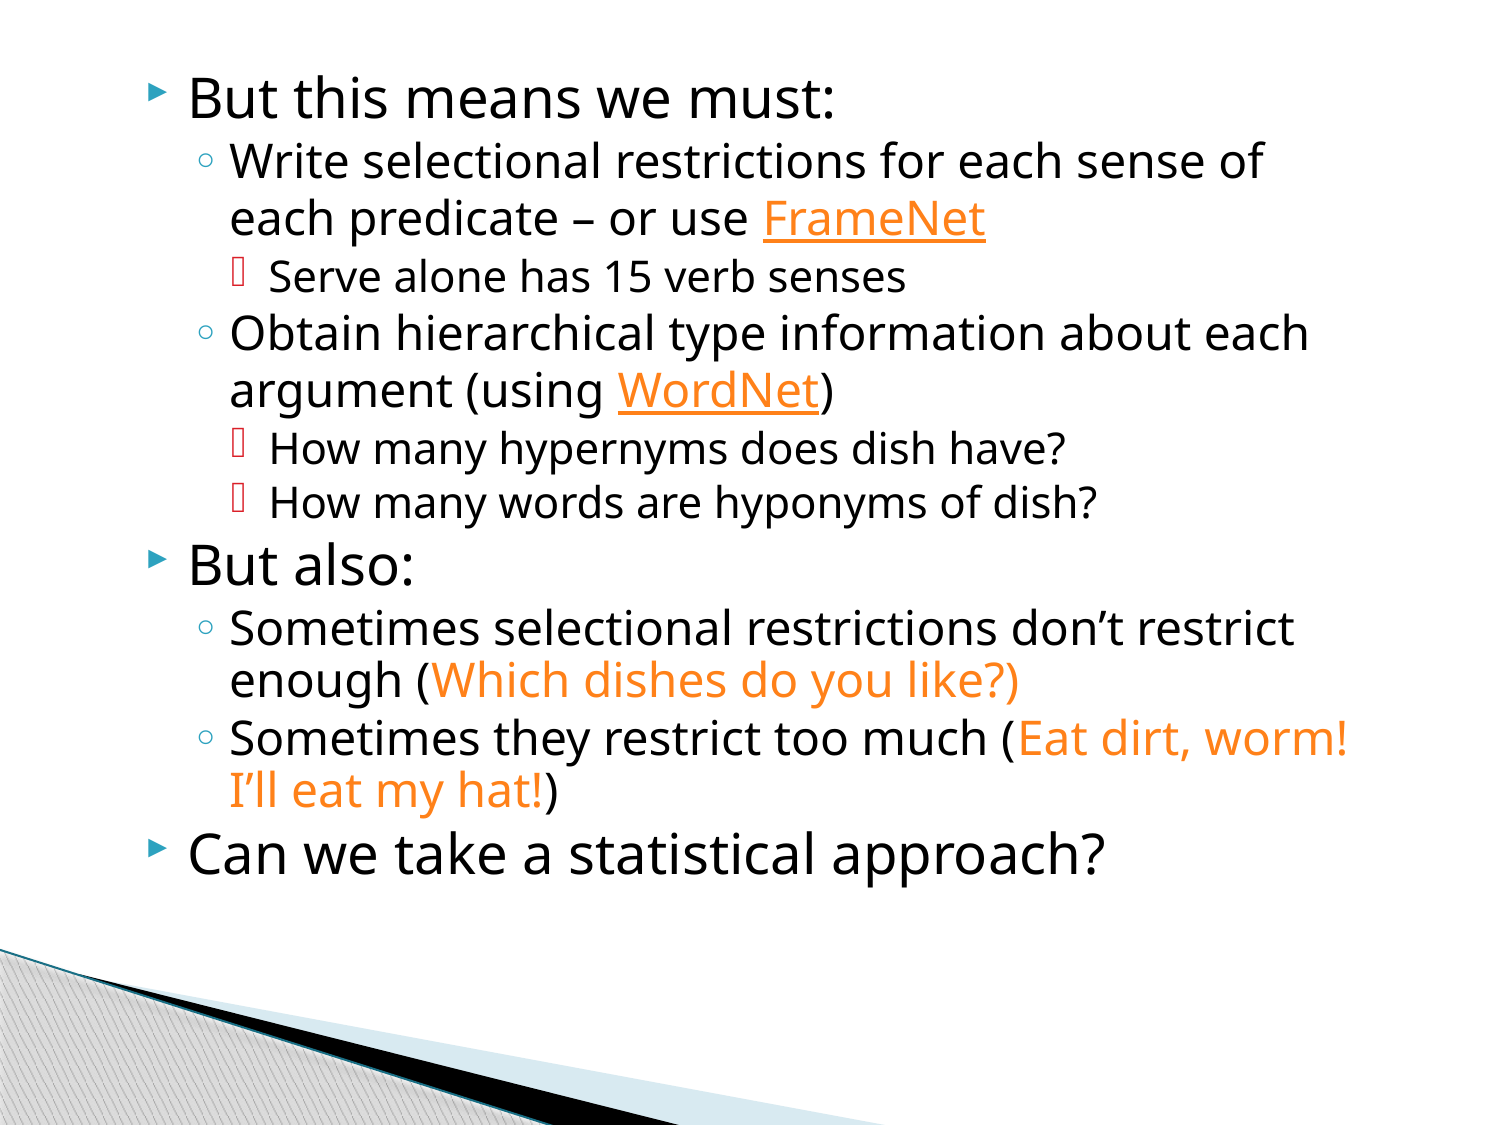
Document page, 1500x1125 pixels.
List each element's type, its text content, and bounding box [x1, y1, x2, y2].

list But this means we must: Write selectional restrictions for each sense of each predicate – or use FrameNet Serve alone has 15 verb senses Obtain hierarchical type information about each argument (using WordNet) How many hypernyms does dish have? How many words are hyponyms of dish? But also: Sometimes selectional restrictions don’t restrict enough (Which dishes do you like?) Sometimes they restrict too much (Eat dirt, worm! I’ll eat my hat!) Can we take a statistical approach? [112, 62, 1388, 1000]
